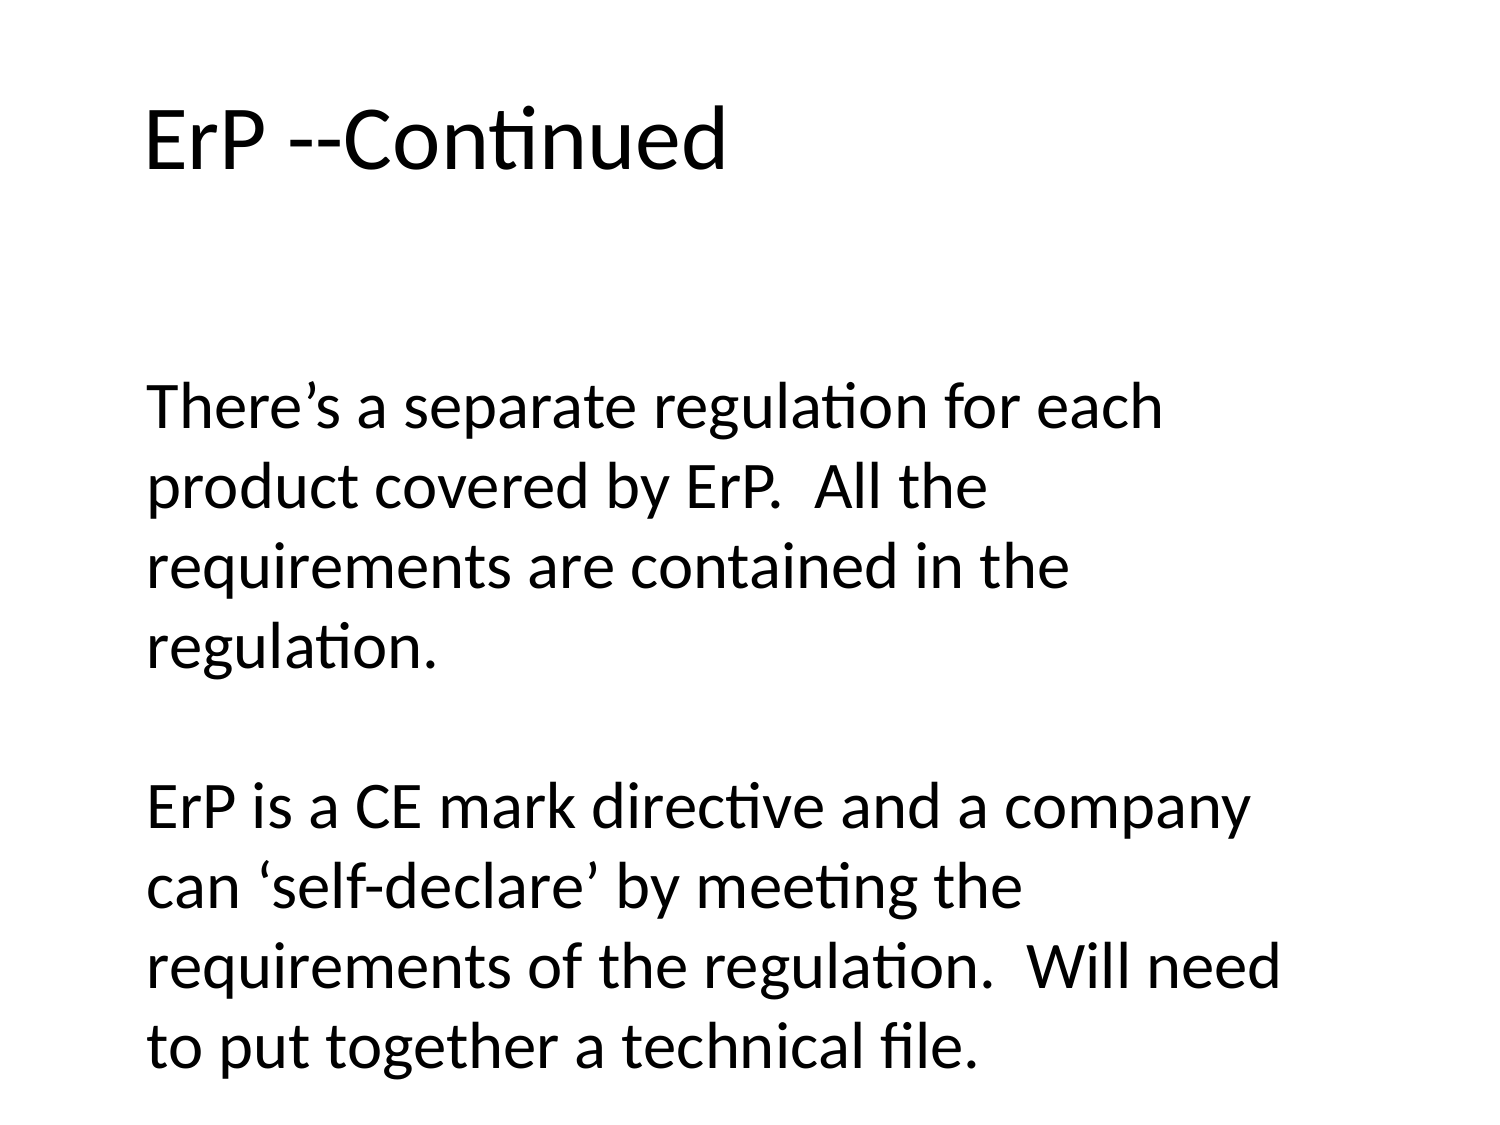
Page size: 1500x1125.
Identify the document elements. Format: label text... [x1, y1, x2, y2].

title ErP --Continued [143, 77, 1357, 189]
list There’s a separate regulation for each product covered by ErP. All the requirements are contained in the regulation. ErP is a CE mark directive and a company can ‘self-declare’ by meeting the requirements of the regulation. Will need to put together a technical file. [146, 361, 1354, 1089]
